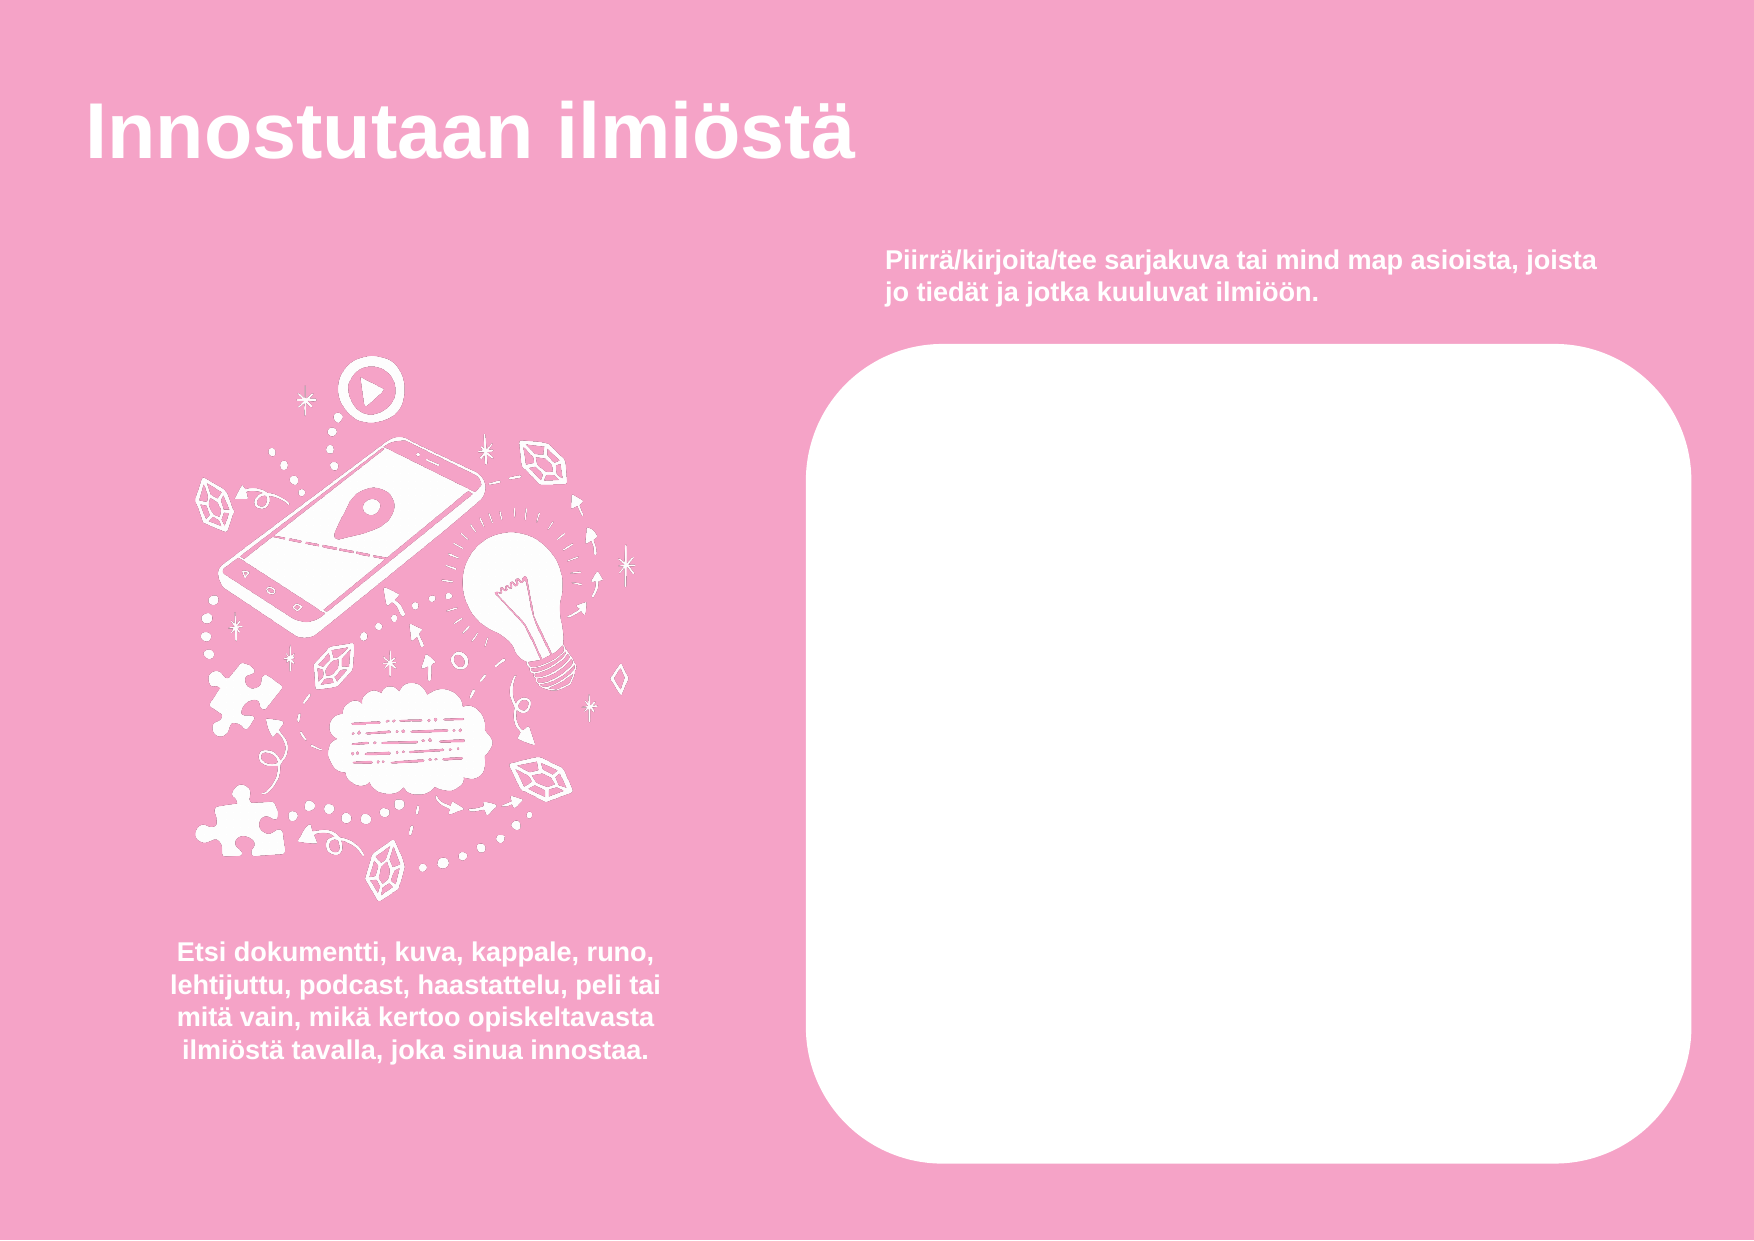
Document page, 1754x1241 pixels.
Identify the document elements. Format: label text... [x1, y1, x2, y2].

text_box Innostutaan ilmiöstä [66, 60, 1014, 249]
text_box [805, 367, 1692, 1164]
picture [138, 355, 692, 902]
text_box Etsi dokumentti, kuva, kappale, runo, lehtijuttu, podcast, haastattelu, peli tai mitä vain, mikä kertoo opiskeltavasta ilmiöstä tavalla, joka sinua innostaa. [133, 915, 698, 1162]
text_box Piirrä/kirjoita/tee sarjakuva tai mind map asioista, joista jo tiedät ja jotka kuuluvat ilmiöön. [866, 223, 1632, 461]
